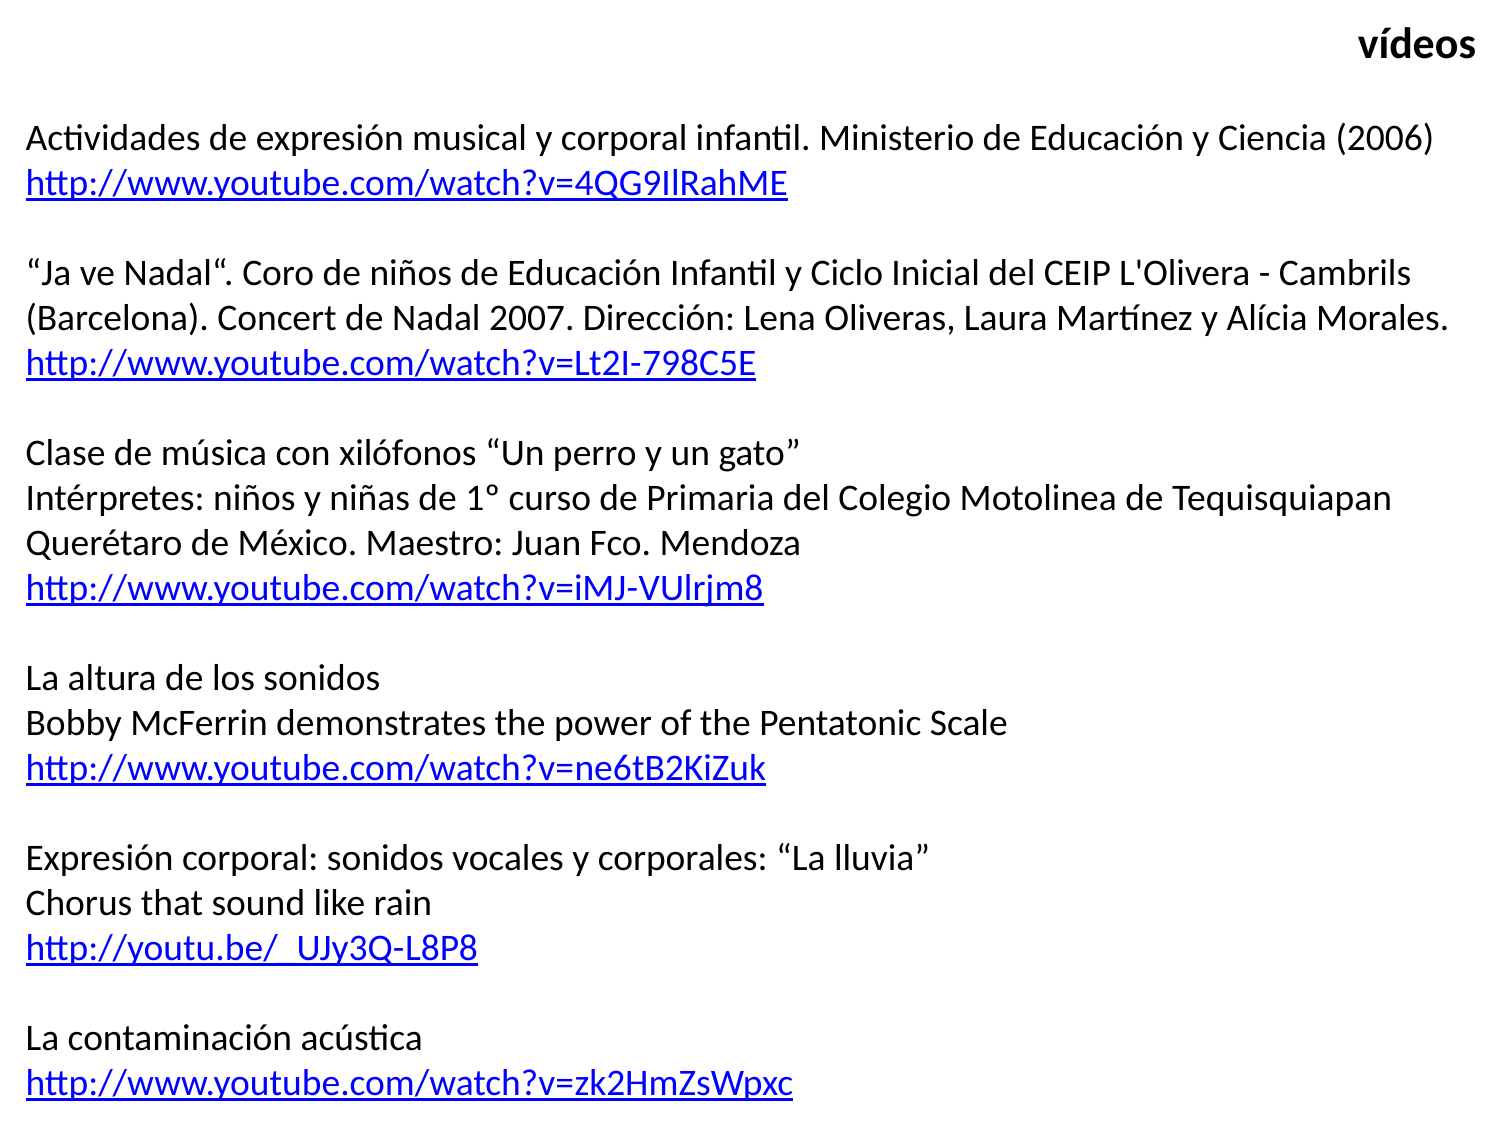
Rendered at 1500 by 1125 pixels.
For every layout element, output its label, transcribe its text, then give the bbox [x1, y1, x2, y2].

title vídeos [141, 7, 1492, 76]
text_box Actividades de expresión musical y corporal infantil. Ministerio de Educación y Ciencia (2006) http://www.youtube.com/watch?v=4QG9IlRahME “Ja ve Nadal“. Coro de niños de Educación Infantil y Ciclo Inicial del CEIP L'Olivera - Cambrils (Barcelona). Concert de Nadal 2007. Dirección: Lena Oliveras, Laura Martínez y Alícia Morales. http://www.youtube.com/watch?v=Lt2I-798C5E Clase de música con xilófonos “Un perro y un gato” Intérpretes: niños y niñas de 1º curso de Primaria del Colegio Motolinea de Tequisquiapan Querétaro de México. Maestro: Juan Fco. Mendoza http://www.youtube.com/watch?v=iMJ-VUlrjm8 La altura de los sonidos Bobby McFerrin demonstrates the power of the Pentatonic Scale http://www.youtube.com/watch?v=ne6tB2KiZuk Expresión corporal: sonidos vocales y corporales: “La lluvia” Chorus that sound like rain http://youtu.be/_UJy3Q-L8P8 La contaminación acústica http://www.youtube.com/watch?v=zk2HmZsWpxc [10, 105, 1492, 1111]
